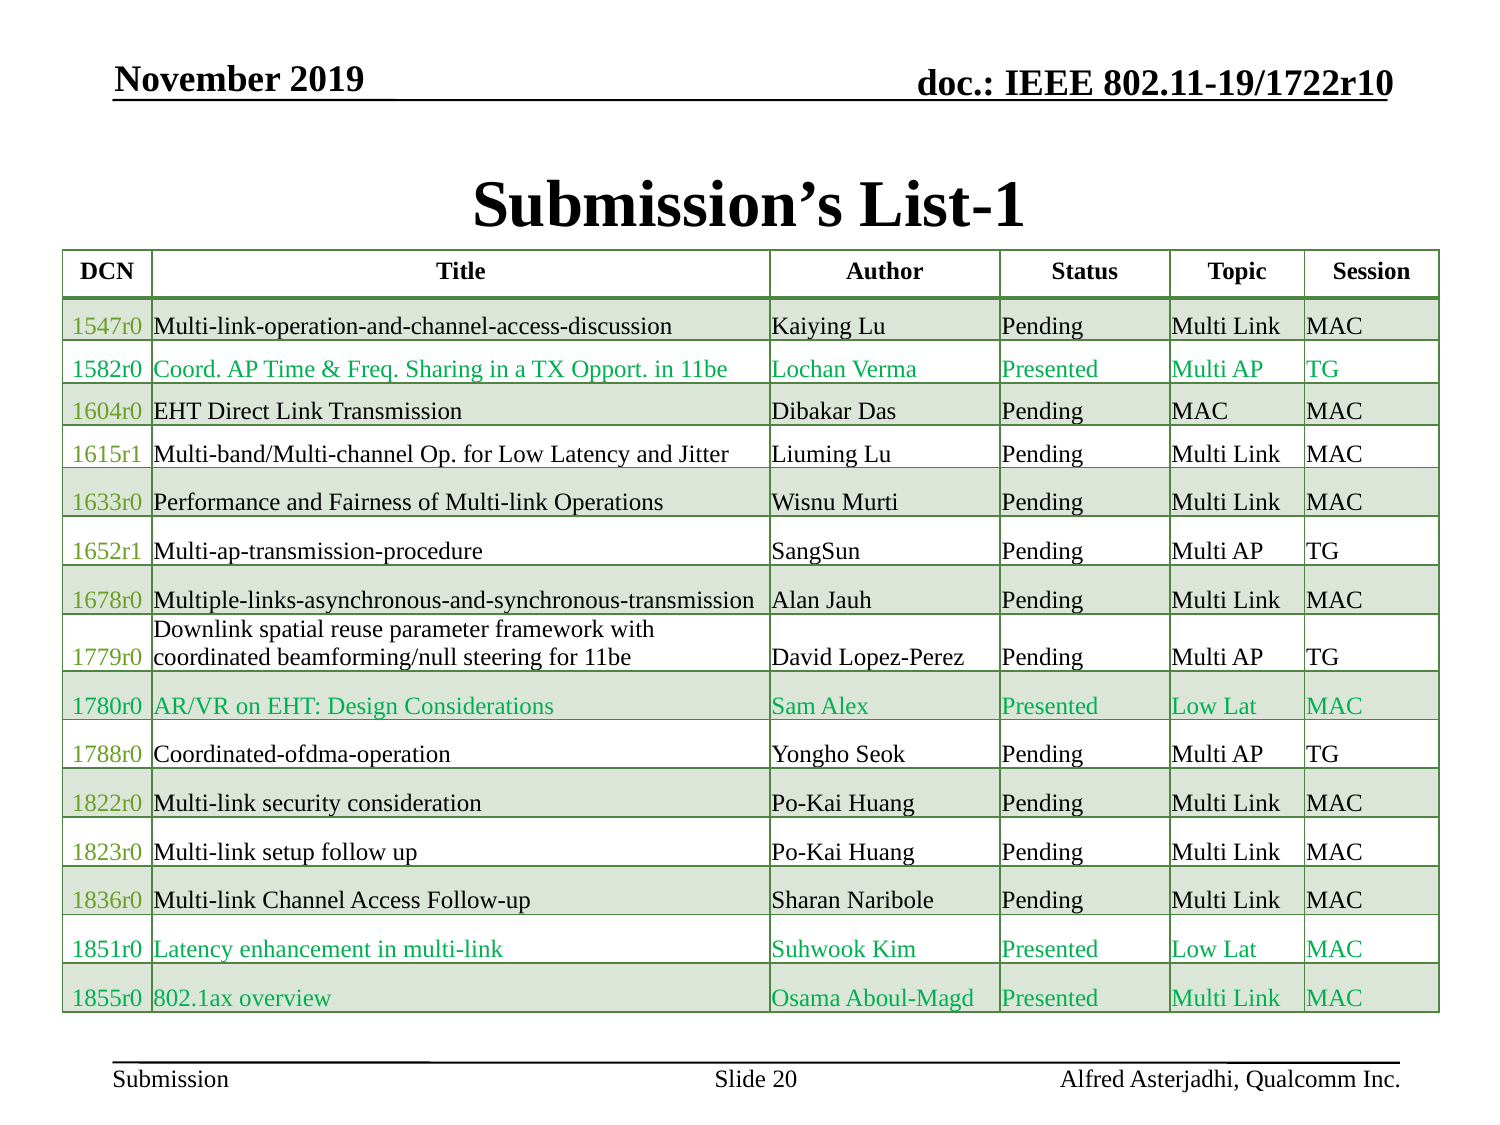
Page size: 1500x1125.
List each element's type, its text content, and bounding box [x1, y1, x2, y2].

table_cell MAC [1305, 300, 1438, 339]
table_cell Pending [1001, 769, 1169, 816]
table_cell MAC [1305, 867, 1438, 914]
table_cell Multi Link [1171, 566, 1304, 613]
table_cell Pending [1001, 720, 1169, 767]
table_cell Pending [1001, 615, 1169, 670]
table_cell Multi-link setup follow up [153, 818, 769, 865]
table_cell Multi Link [1171, 818, 1304, 865]
table_cell Yongho Seok [771, 720, 999, 767]
table_cell Latency enhancement in multi-link [153, 915, 769, 962]
table_cell Low Lat [1171, 915, 1304, 962]
table_cell Liuming Lu [771, 426, 999, 467]
table_header Topic [1171, 251, 1304, 296]
table_cell David Lopez-Perez [771, 615, 999, 670]
table_cell 1823r0 [63, 818, 151, 865]
table_cell Multi-link Channel Access Follow-up [153, 867, 769, 914]
table_cell 1855r0 [63, 964, 151, 1011]
table_cell Multi-link-operation-and-channel-access-discussion [153, 300, 769, 339]
table_cell 802.1ax overview [153, 964, 769, 1011]
table_cell 1788r0 [63, 720, 151, 767]
table_cell Pending [1001, 426, 1169, 467]
table_cell Presented [1001, 964, 1169, 1011]
table_cell Multi Link [1171, 964, 1304, 1011]
table_cell 1678r0 [63, 566, 151, 613]
table_cell TG [1305, 517, 1438, 564]
table_cell Wisnu Murti [771, 468, 999, 515]
table_cell Multi AP [1171, 341, 1304, 382]
table_cell 1547r0 [63, 300, 151, 339]
table_cell TG [1305, 615, 1438, 670]
table_cell 1822r0 [63, 769, 151, 816]
table_cell 1779r0 [63, 615, 151, 670]
table_cell Kaiying Lu [771, 300, 999, 339]
table_cell Multi AP [1171, 517, 1304, 564]
table_cell Multi AP [1171, 720, 1304, 767]
table_cell 1633r0 [63, 468, 151, 515]
table_cell Presented [1001, 341, 1169, 382]
table_cell Sharan Naribole [771, 867, 999, 914]
table_cell Po-Kai Huang [771, 769, 999, 816]
table_cell Presented [1001, 915, 1169, 962]
table_cell Multi Link [1171, 769, 1304, 816]
table_cell MAC [1305, 426, 1438, 467]
table_cell Pending [1001, 300, 1169, 339]
table_cell MAC [1305, 964, 1438, 1011]
table_cell Multi AP [1171, 615, 1304, 670]
table_header DCN [63, 251, 151, 296]
table_cell 1582r0 [63, 341, 151, 382]
table_cell Multi-band/Multi-channel Op. for Low Latency and Jitter [153, 426, 769, 467]
table_cell SangSun [771, 517, 999, 564]
table_cell Pending [1001, 566, 1169, 613]
table_cell Multi-link security consideration [153, 769, 769, 816]
table_cell 1615r1 [63, 426, 151, 467]
table_cell MAC [1305, 915, 1438, 962]
table_cell 1652r1 [63, 517, 151, 564]
table_cell Osama Aboul-Magd [771, 964, 999, 1011]
table_cell Low Lat [1171, 672, 1304, 719]
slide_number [114, 54, 423, 100]
table_cell Presented [1001, 672, 1169, 719]
table_cell Multiple-links-asynchronous-and-synchronous-transmission [153, 566, 769, 613]
table_cell EHT Direct Link Transmission [153, 384, 769, 424]
table_cell MAC [1171, 384, 1304, 424]
table_header Title [153, 251, 769, 296]
table_cell Alan Jauh [771, 566, 999, 613]
table_cell MAC [1305, 566, 1438, 613]
table_cell MAC [1305, 672, 1438, 719]
title Submission’s List-1 [112, 112, 1388, 249]
table_cell Pending [1001, 517, 1169, 564]
table_cell MAC [1305, 818, 1438, 865]
table_cell MAC [1305, 468, 1438, 515]
table_cell Multi-ap-transmission-procedure [153, 517, 769, 564]
table_cell Downlink spatial reuse parameter framework with coordinated beamforming/null steering for 11be [153, 615, 769, 670]
table_cell Pending [1001, 818, 1169, 865]
table_header Author [771, 251, 999, 296]
table_cell Multi Link [1171, 468, 1304, 515]
table_cell Po-Kai Huang [771, 818, 999, 865]
table_cell 1780r0 [63, 672, 151, 719]
table_cell Sam Alex [771, 672, 999, 719]
table_cell Coordinated-ofdma-operation [153, 720, 769, 767]
table_cell MAC [1305, 769, 1438, 816]
table_cell AR/VR on EHT: Design Considerations [153, 672, 769, 719]
table_cell Dibakar Das [771, 384, 999, 424]
table_cell TG [1305, 720, 1438, 767]
table_cell Lochan Verma [771, 341, 999, 382]
table_cell Pending [1001, 384, 1169, 424]
table_cell MAC [1305, 384, 1438, 424]
table_cell Pending [1001, 867, 1169, 914]
table_cell Coord. AP Time & Freq. Sharing in a TX Opport. in 11be [153, 341, 769, 382]
table_cell 1836r0 [63, 867, 151, 914]
table_cell Pending [1001, 468, 1169, 515]
table_header Session [1305, 251, 1438, 296]
table_cell Multi Link [1171, 426, 1304, 467]
table_cell Suhwook Kim [771, 915, 999, 962]
table_cell Multi Link [1171, 300, 1304, 339]
table_cell Performance and Fairness of Multi-link Operations [153, 468, 769, 515]
footer Alfred Asterjadhi, Qualcomm Inc. [878, 1061, 1402, 1093]
table_cell 1851r0 [63, 915, 151, 962]
table_header Status [1001, 251, 1169, 296]
table_cell 1604r0 [63, 384, 151, 424]
table_cell TG [1305, 341, 1438, 382]
slide_number Slide 20 [712, 1061, 800, 1123]
table_cell Multi Link [1171, 867, 1304, 914]
